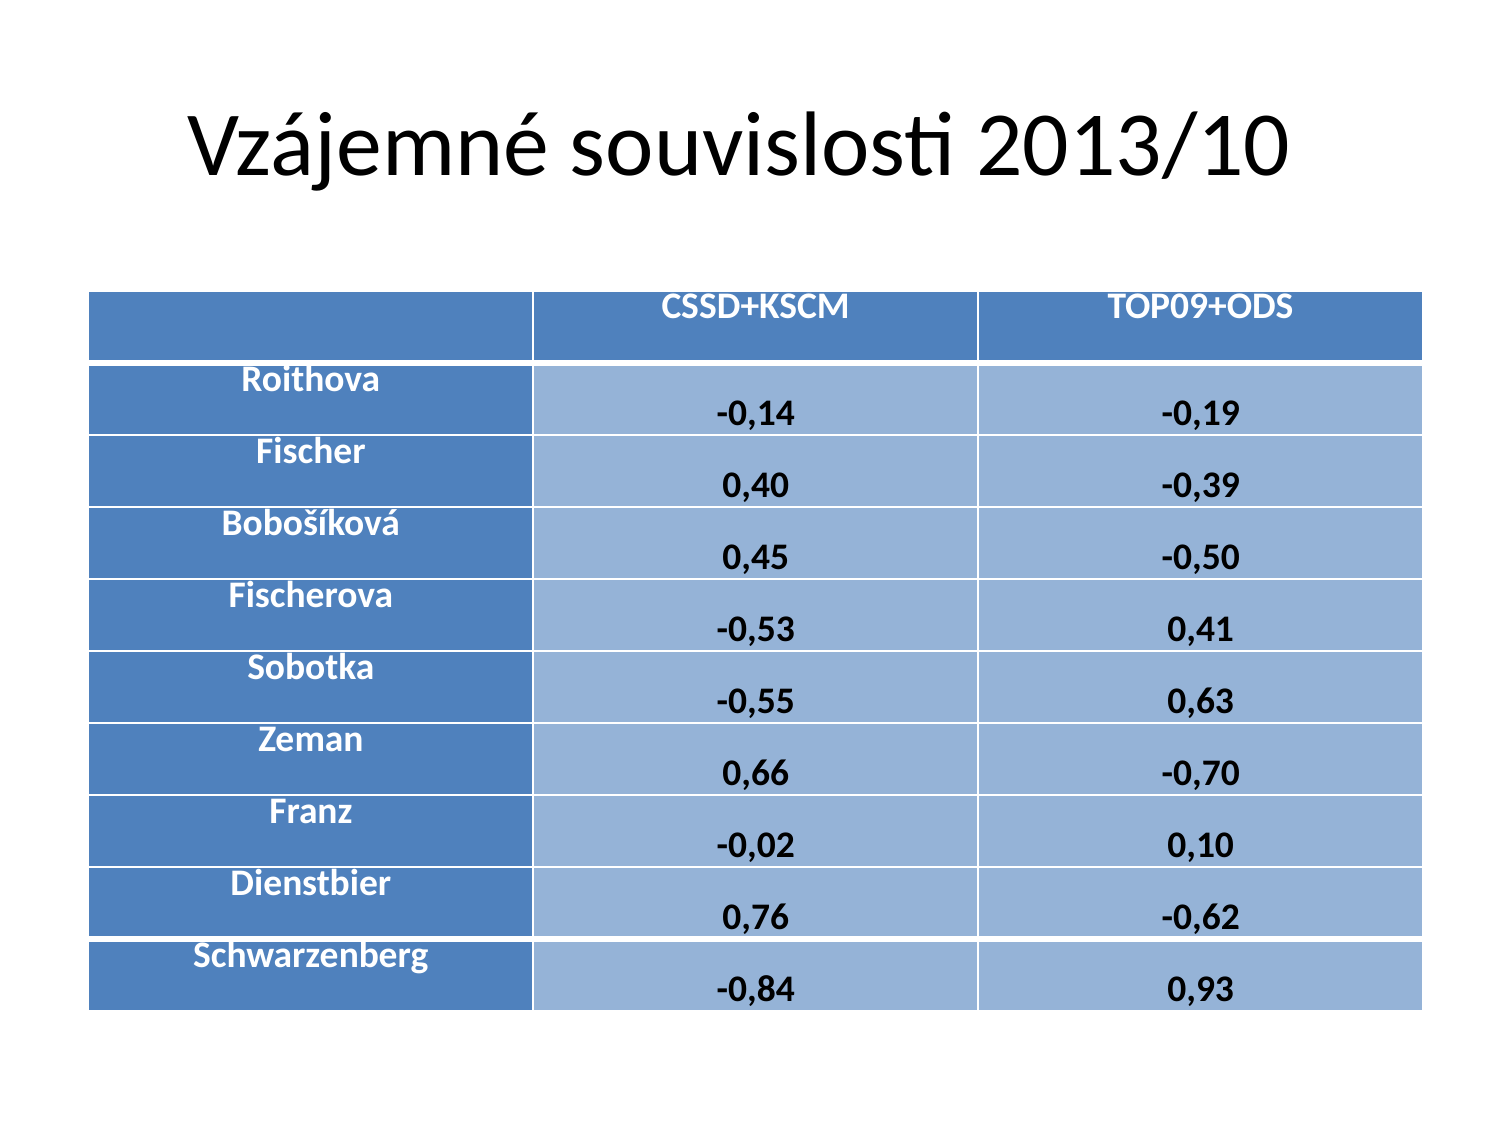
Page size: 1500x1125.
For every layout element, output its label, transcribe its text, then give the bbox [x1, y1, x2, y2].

table_cell 0,40 [534, 436, 977, 496]
table_cell 0,41 [979, 580, 1422, 650]
table_cell 0,93 [979, 942, 1422, 1010]
table_cell -0,84 [534, 942, 977, 1010]
table_cell Franz [89, 796, 532, 866]
table_header [89, 292, 532, 360]
table_cell -0,19 [979, 366, 1422, 434]
table_cell Zeman [89, 724, 532, 794]
table_cell -0,70 [979, 724, 1422, 794]
table_header TOP09+ODS [979, 292, 1422, 360]
table_cell 0,10 [979, 796, 1422, 866]
table_cell Bobošíková [89, 508, 532, 578]
table_cell 0,63 [979, 652, 1422, 722]
table_cell 0,76 [534, 868, 977, 936]
table_cell Dienstbier [89, 868, 532, 936]
table_cell -0,02 [534, 796, 977, 866]
text_box [270, 496, 1500, 572]
table_cell -0,14 [534, 366, 977, 434]
table_cell -0,50 [979, 572, 1422, 578]
table_cell Sobotka [89, 652, 532, 722]
table_cell -0,62 [979, 868, 1422, 936]
table_cell Roithova [89, 366, 532, 434]
table_cell 0,45 [534, 572, 977, 578]
table_cell Fischerova [89, 580, 532, 650]
table_header ĆSSD+KSČM [534, 292, 977, 360]
table_cell Fischer [89, 436, 532, 506]
table_cell Schwarzenberg [89, 942, 532, 1010]
table_cell -0,53 [534, 580, 977, 650]
table_cell 0,66 [534, 724, 977, 794]
title Vzájemné souvislosti 2013/10 [75, 45, 1425, 233]
table_cell -0,55 [534, 652, 977, 722]
table_cell -0,39 [979, 436, 1422, 496]
